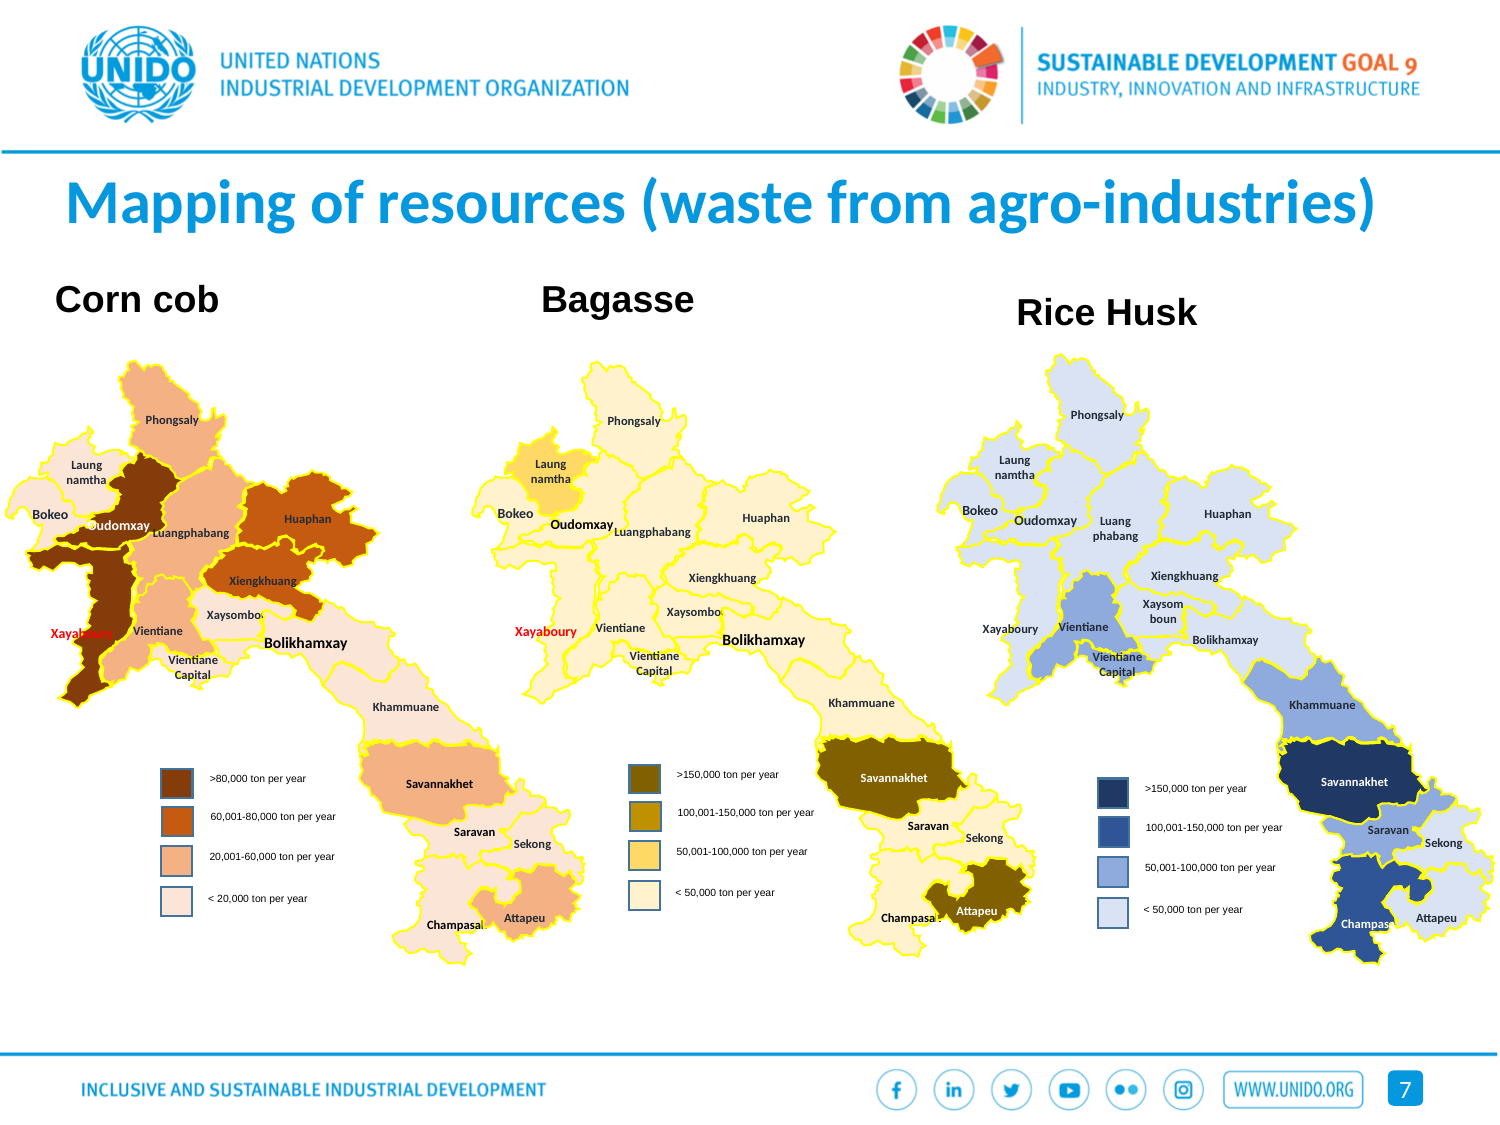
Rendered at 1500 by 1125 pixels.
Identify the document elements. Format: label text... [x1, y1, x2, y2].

picture [1434, 154, 1500, 158]
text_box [937, 354, 1495, 965]
text_box Rice Husk [1001, 280, 1248, 341]
text_box Bagasse [525, 269, 710, 327]
title Mapping of resources (waste from agro-industries) [50, 137, 1434, 269]
picture [0, 1048, 1500, 1122]
text_box Corn cob [39, 267, 245, 327]
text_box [5, 360, 585, 965]
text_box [472, 361, 937, 957]
picture [0, 0, 1500, 158]
